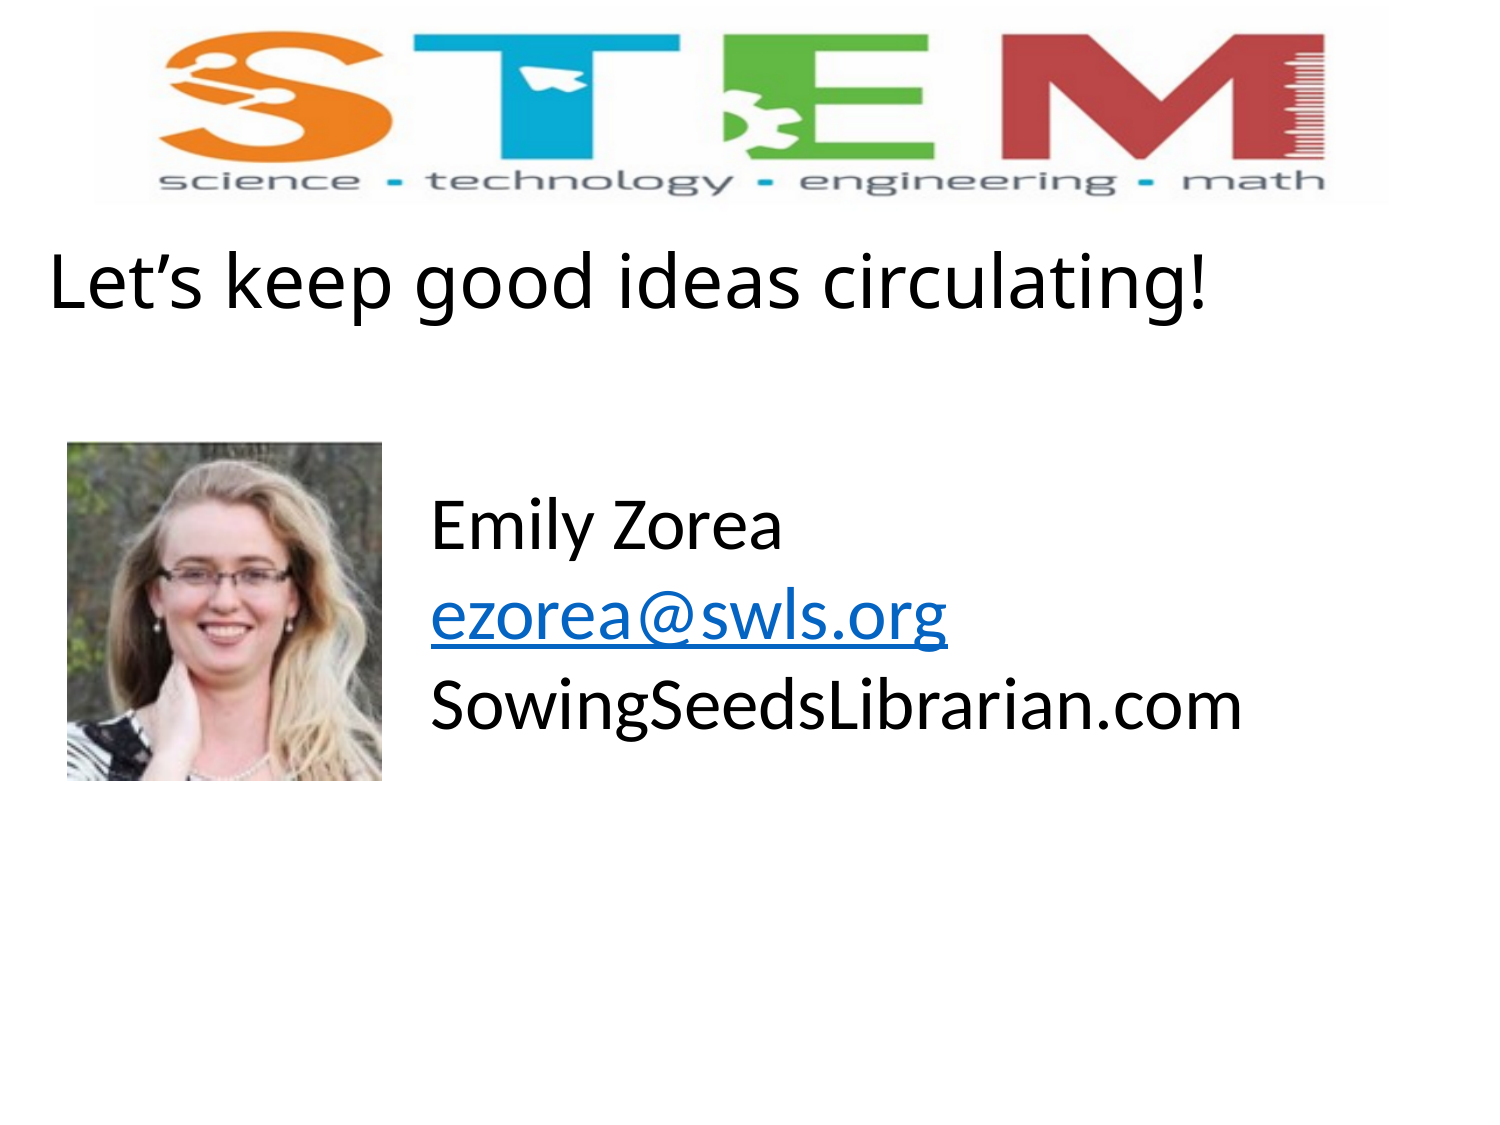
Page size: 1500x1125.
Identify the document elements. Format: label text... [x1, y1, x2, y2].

text_box Let’s keep good ideas circulating! [32, 226, 1399, 332]
text_box Emily Zorea ezorea@swls.org SowingSeedsLibrarian.com [415, 467, 1387, 887]
picture [67, 0, 1434, 220]
picture [67, 441, 382, 781]
